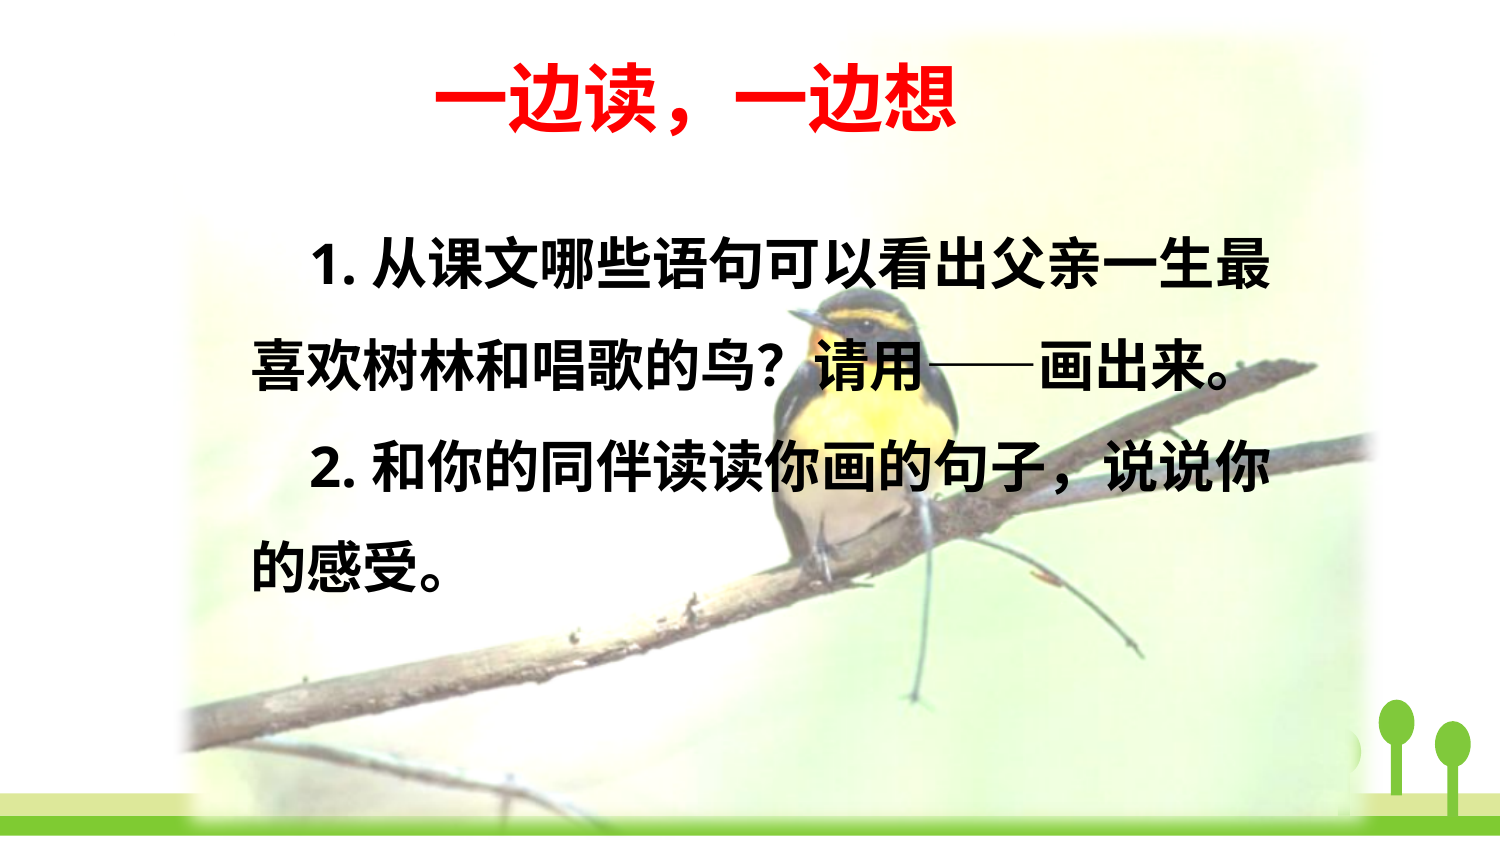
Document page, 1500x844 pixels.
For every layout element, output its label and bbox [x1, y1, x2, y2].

picture [173, 17, 1383, 840]
